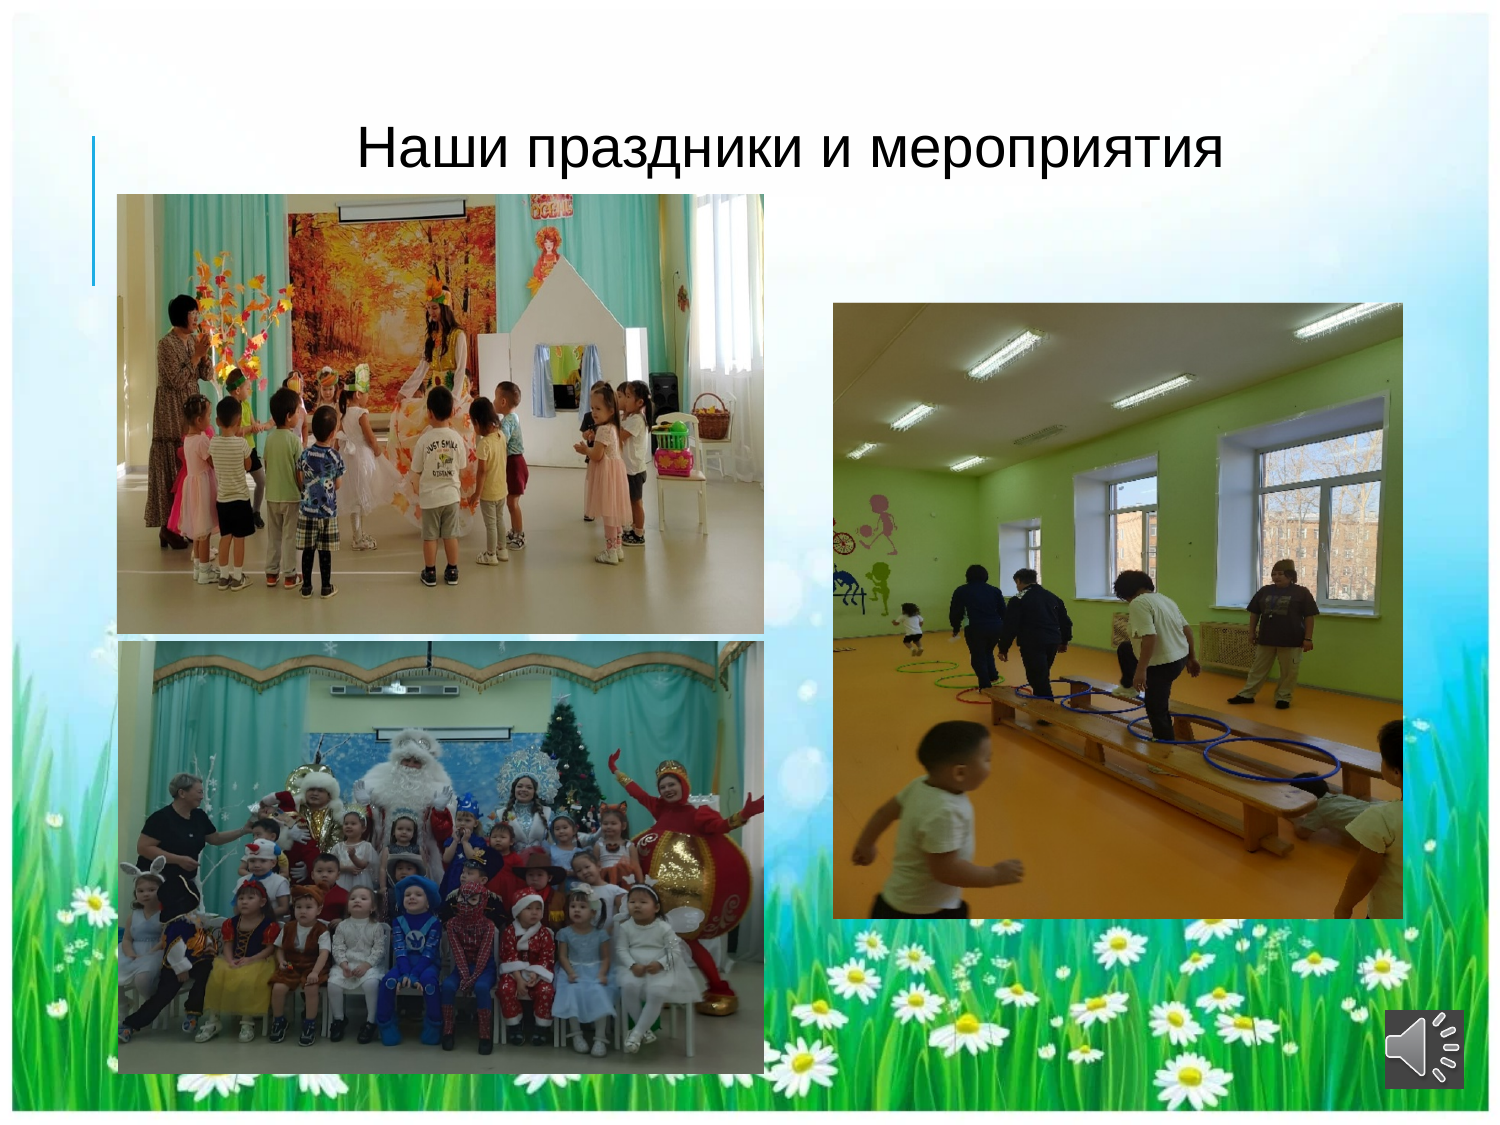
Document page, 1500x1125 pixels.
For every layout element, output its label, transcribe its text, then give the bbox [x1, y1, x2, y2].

picture [0, 0, 1500, 1125]
text_box Наши праздники и мероприятия [324, 101, 1258, 187]
